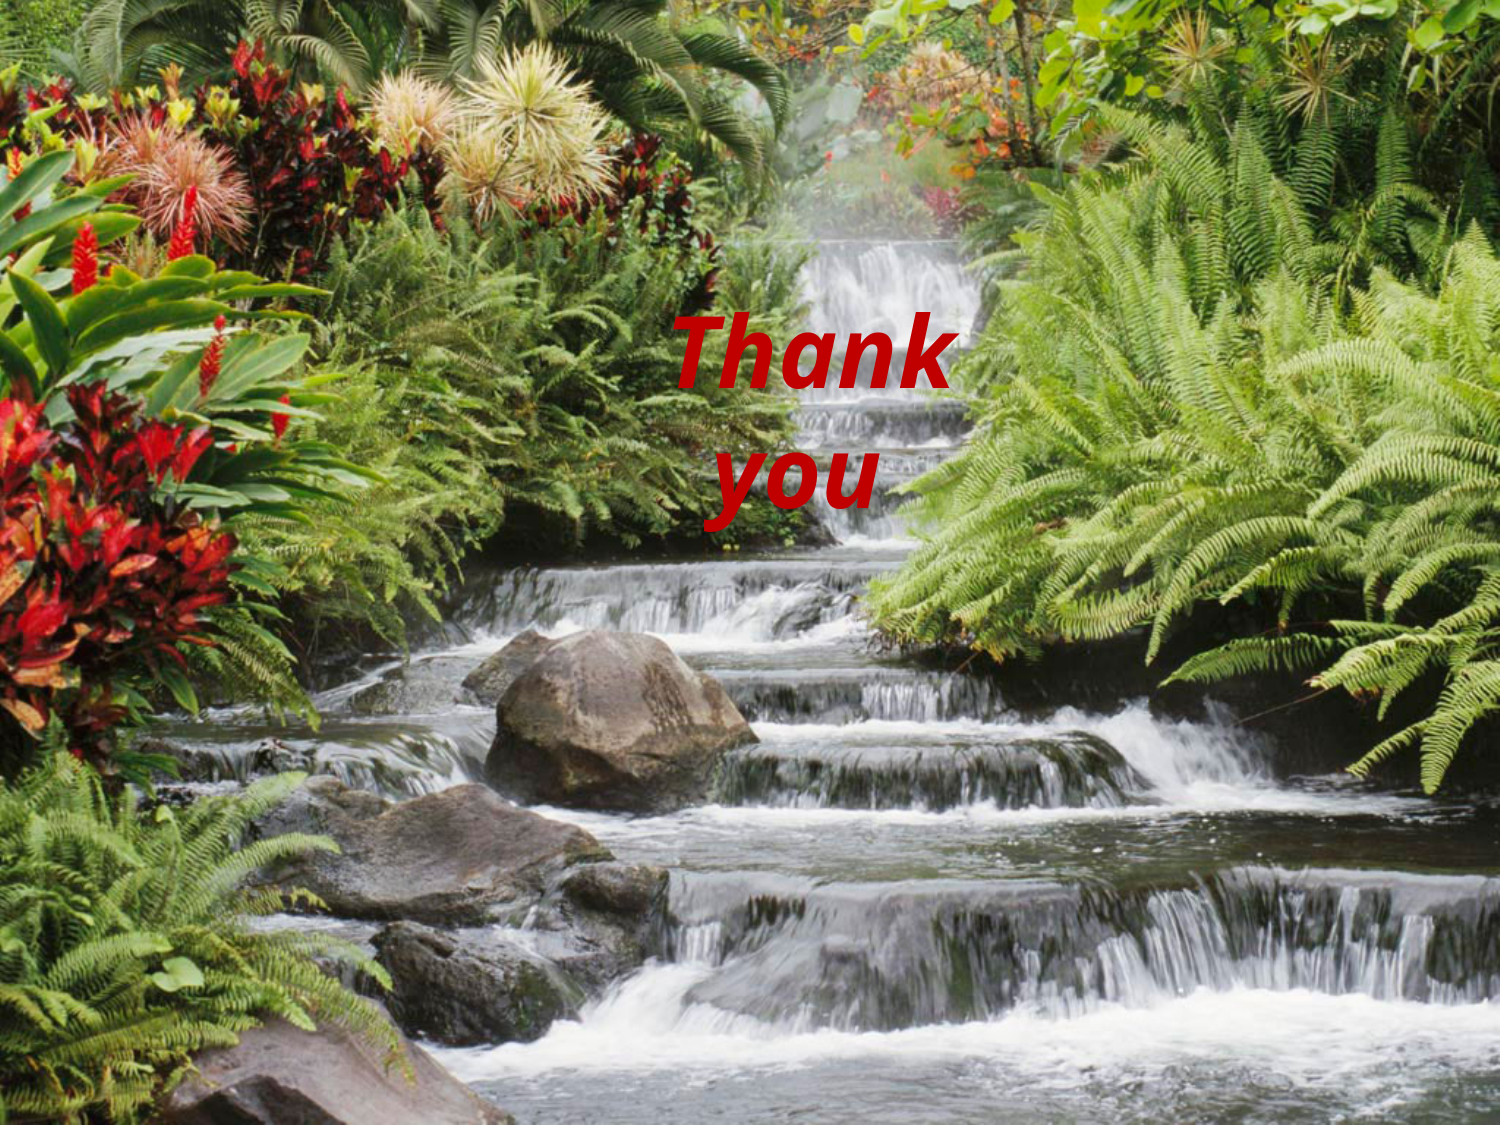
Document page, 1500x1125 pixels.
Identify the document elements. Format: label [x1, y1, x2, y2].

list [0, 0, 1500, 1125]
